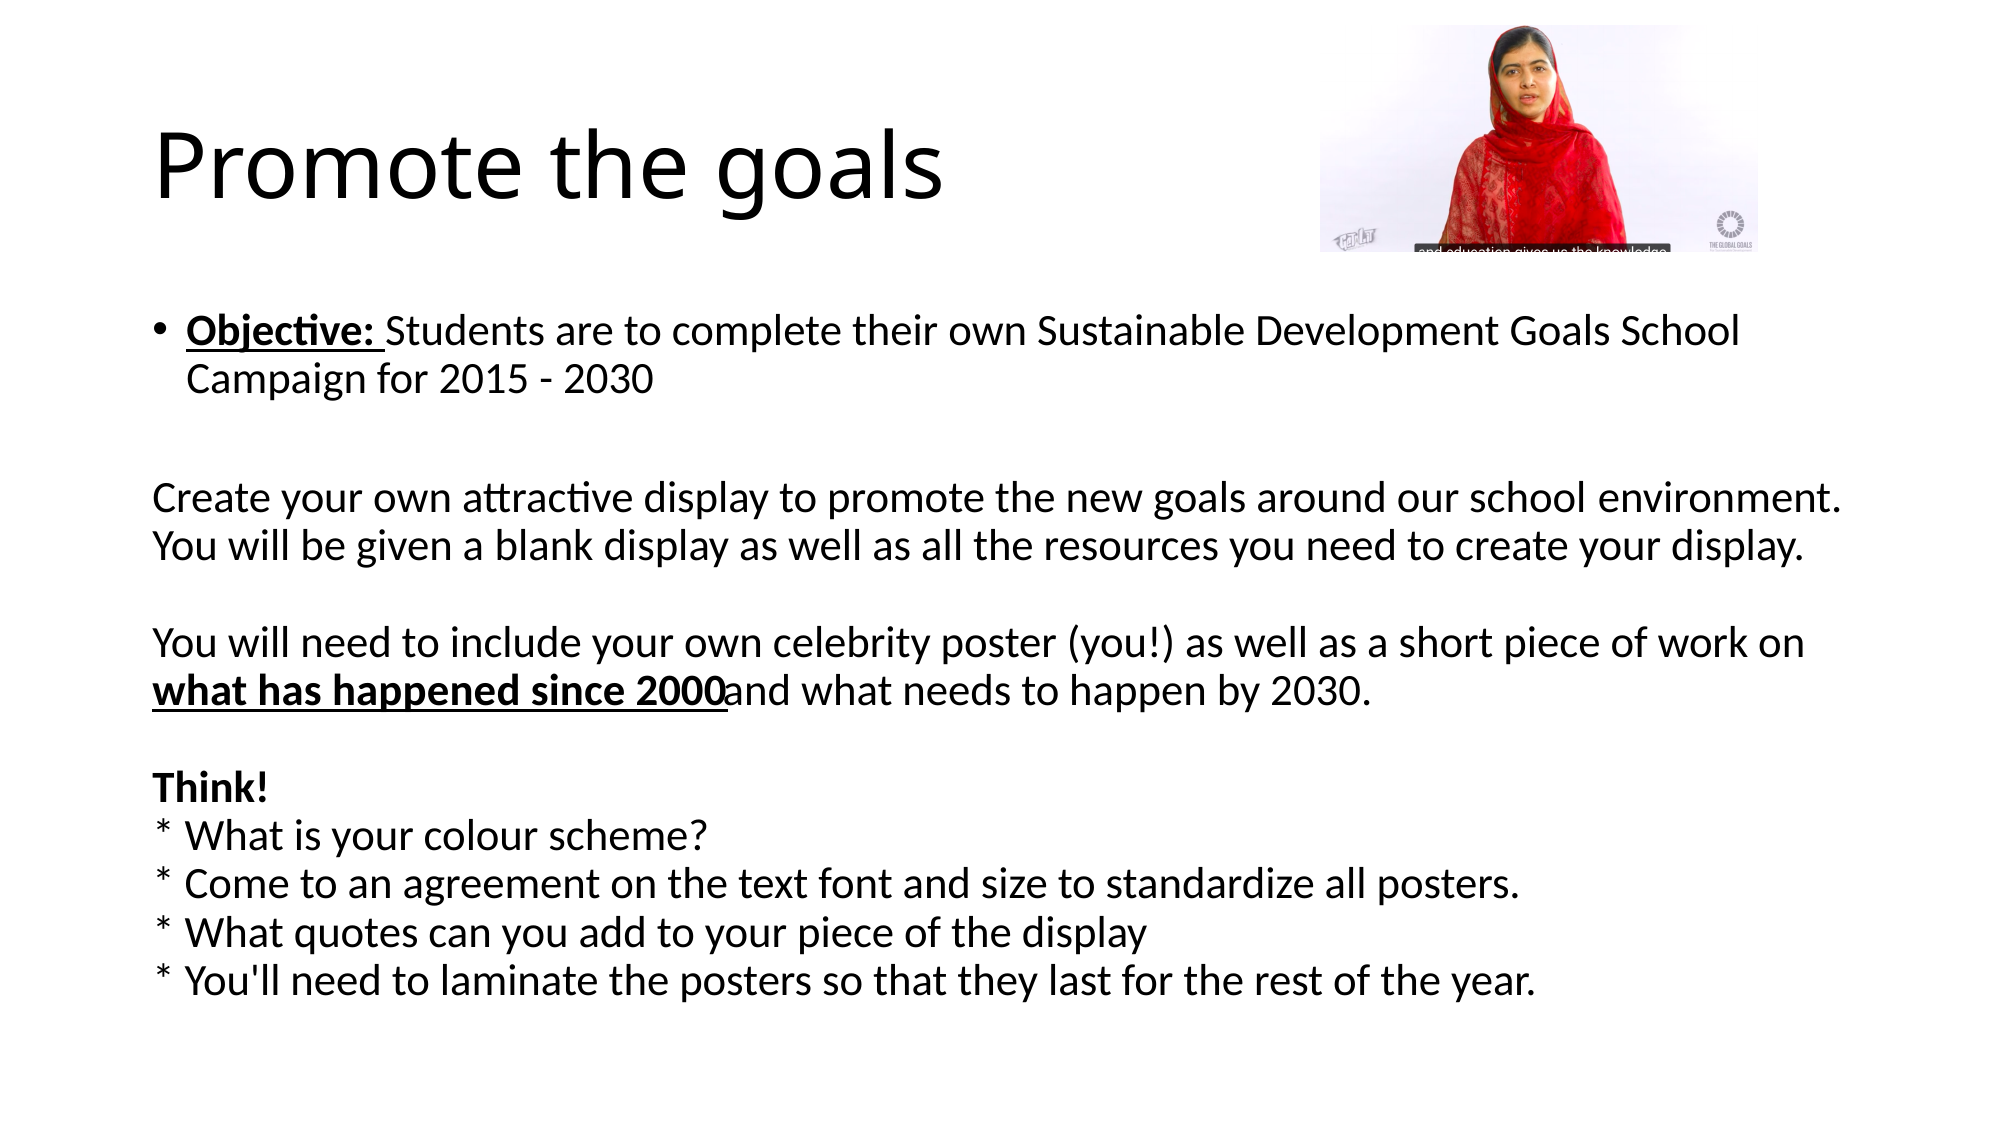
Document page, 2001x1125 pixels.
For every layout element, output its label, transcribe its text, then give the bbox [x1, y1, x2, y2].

list Objective: Students are to complete their own Sustainable Development Goals School Campaign for 2015 - 2030 Create your own attractive display to promote the new goals around our school environment. You will be given a blank display as well as all the resources you need to create your display. You will need to include your own celebrity poster (you!) as well as a short piece of work on what has happened since 2000and what needs to happen by 2030. Think! * What is your colour scheme? * Come to an agreement on the text font and size to standardize all posters. * What quotes can you add to your piece of the display * You'll need to laminate the posters so that they last for the rest of the year. [137, 299, 1863, 1014]
picture [1319, 25, 1758, 252]
title Promote the goals [137, 59, 1863, 278]
